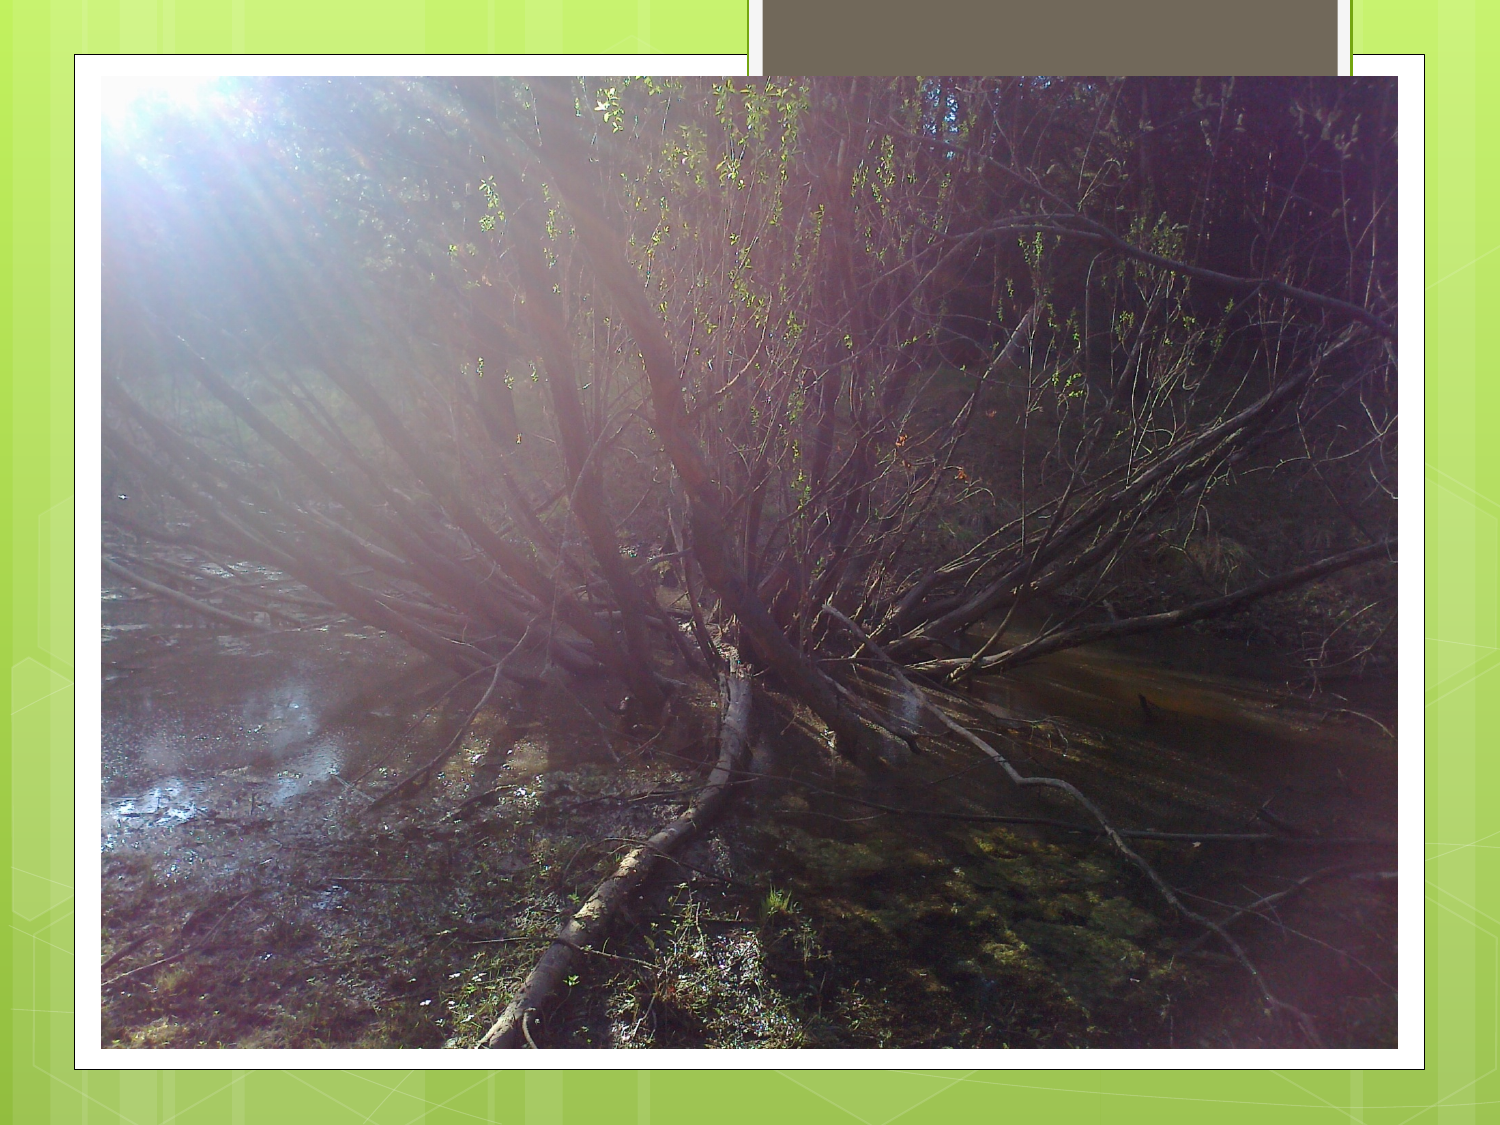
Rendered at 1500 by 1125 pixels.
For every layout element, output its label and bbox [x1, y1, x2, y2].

picture [101, 76, 1399, 1049]
